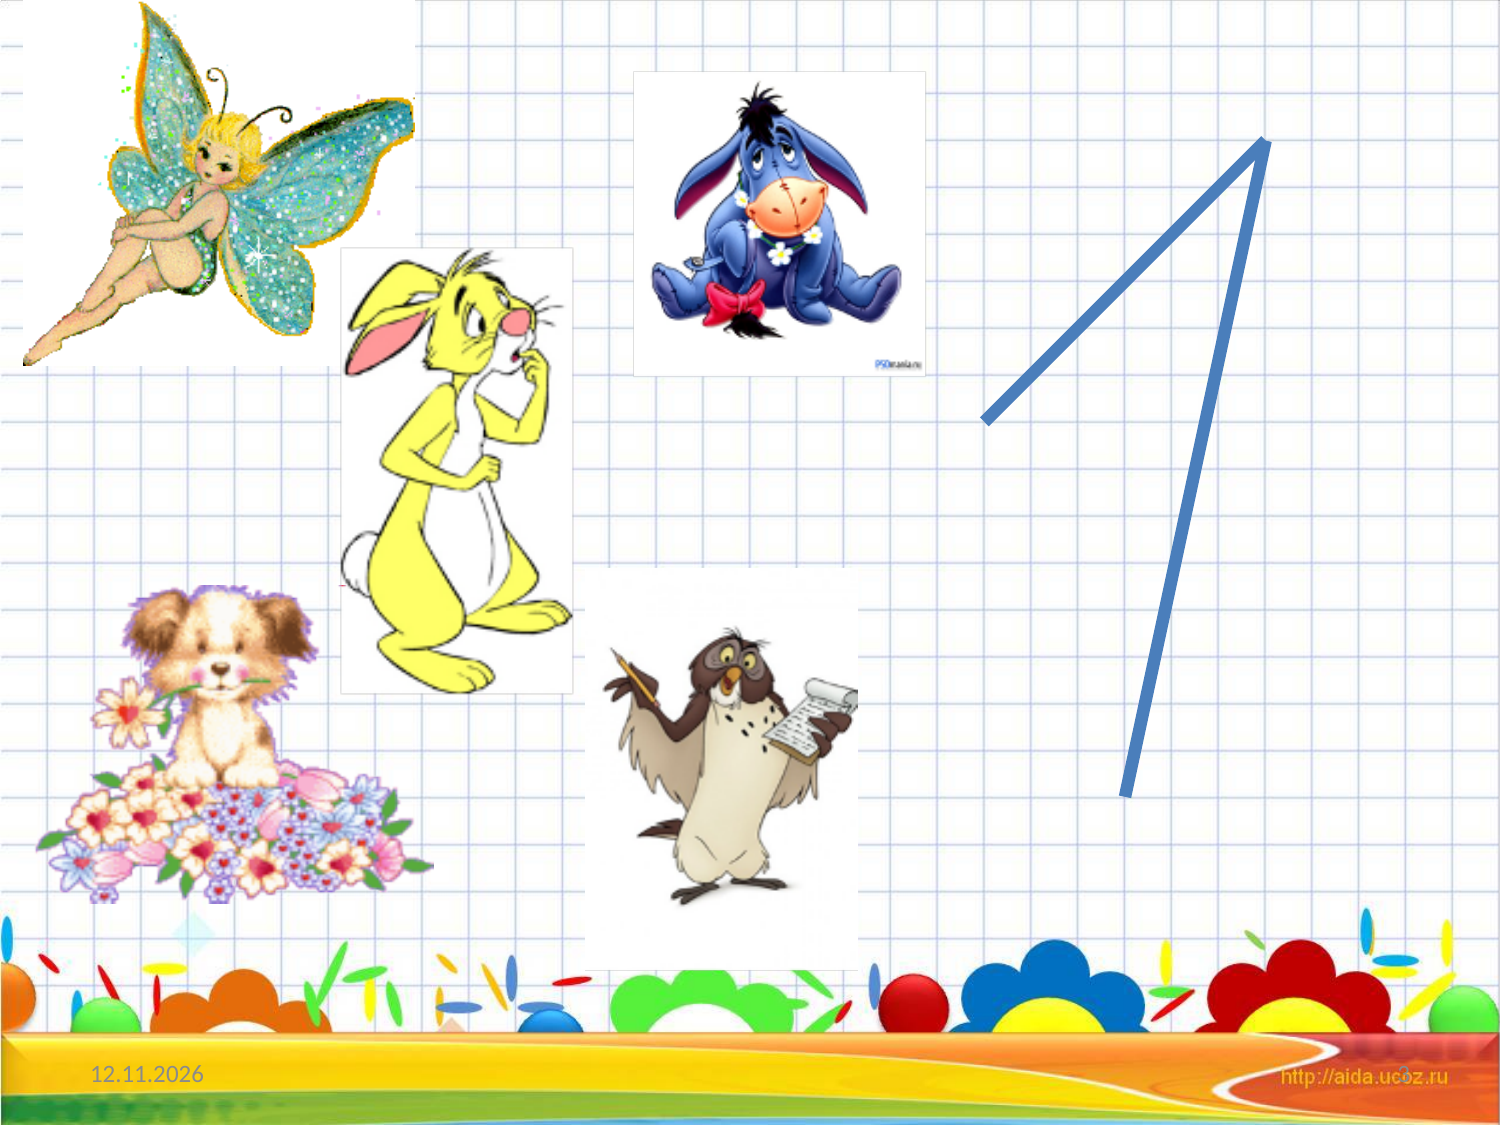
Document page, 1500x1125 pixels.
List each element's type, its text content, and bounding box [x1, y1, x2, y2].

slide_number 3 [1074, 1042, 1425, 1103]
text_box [984, 140, 1266, 396]
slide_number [75, 1042, 425, 1103]
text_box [866, 398, 1500, 540]
picture [0, 0, 1500, 1125]
